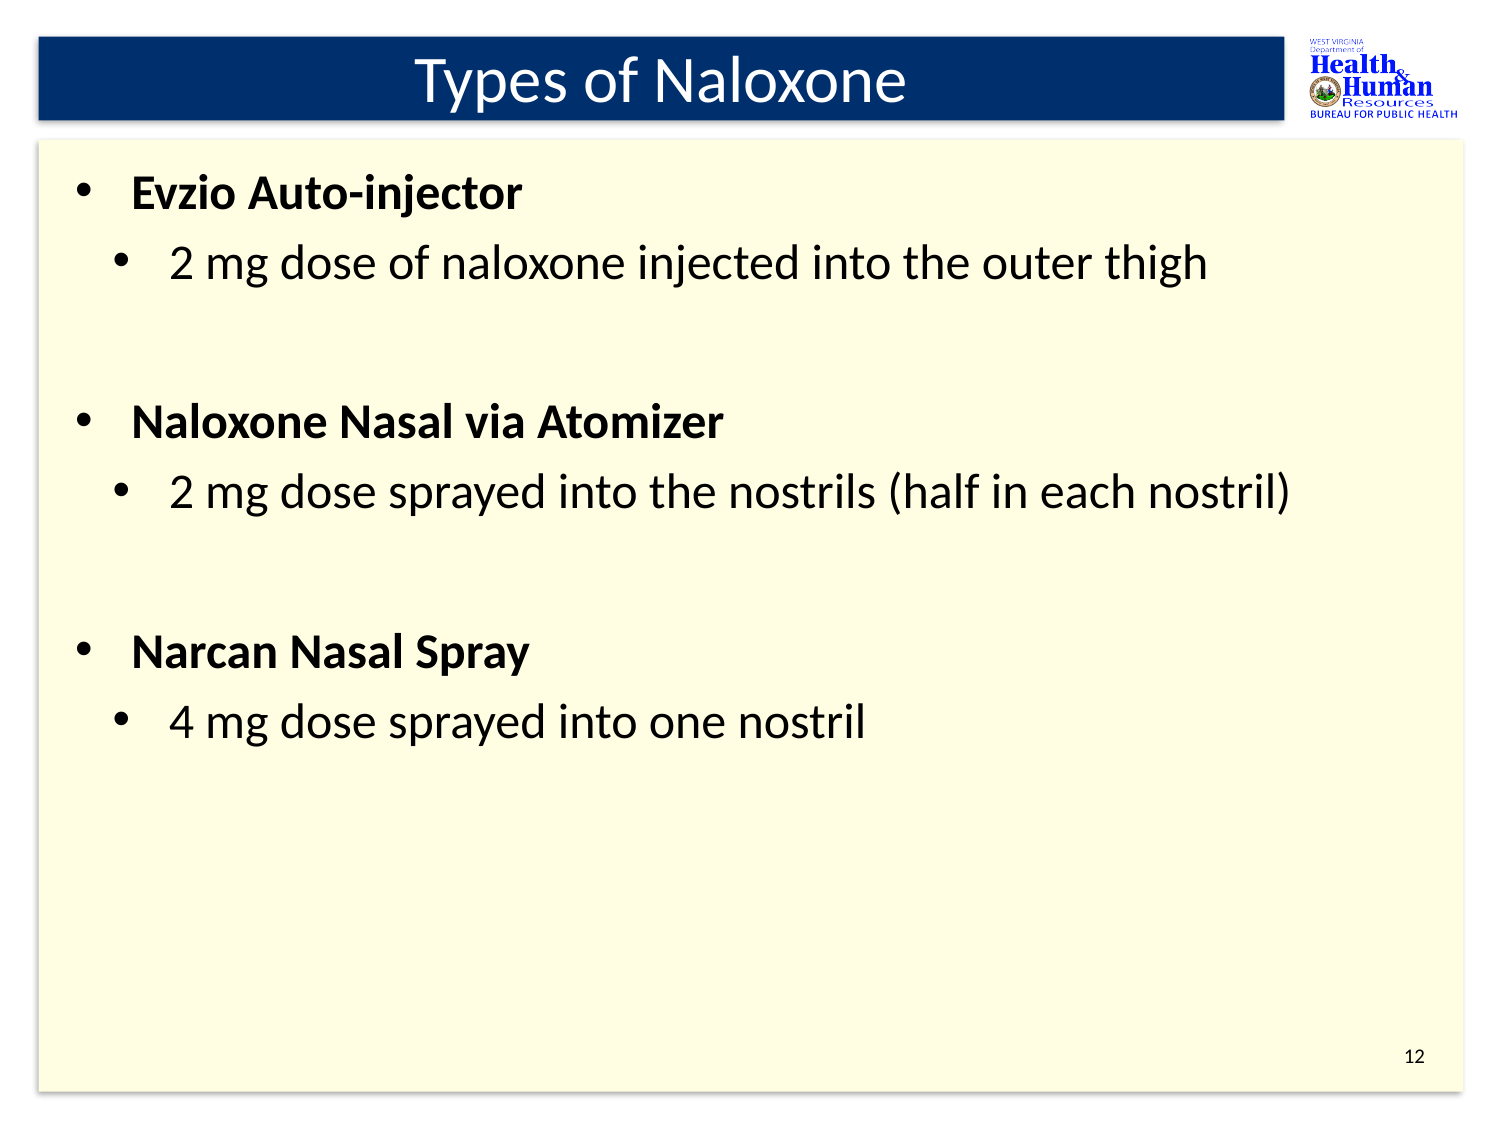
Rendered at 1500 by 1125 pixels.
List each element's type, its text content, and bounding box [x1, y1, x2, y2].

list Evzio Auto-injector 2 mg dose of naloxone injected into the outer thigh Naloxone Nasal via Atomizer 2 mg dose sprayed into the nostrils (half in each nostril) Narcan Nasal Spray 4 mg dose sprayed into one nostril [75, 159, 1425, 1071]
picture [1301, 31, 1468, 127]
slide_number 11 [1367, 1042, 1425, 1071]
title Types of Naloxone [38, 37, 1285, 114]
